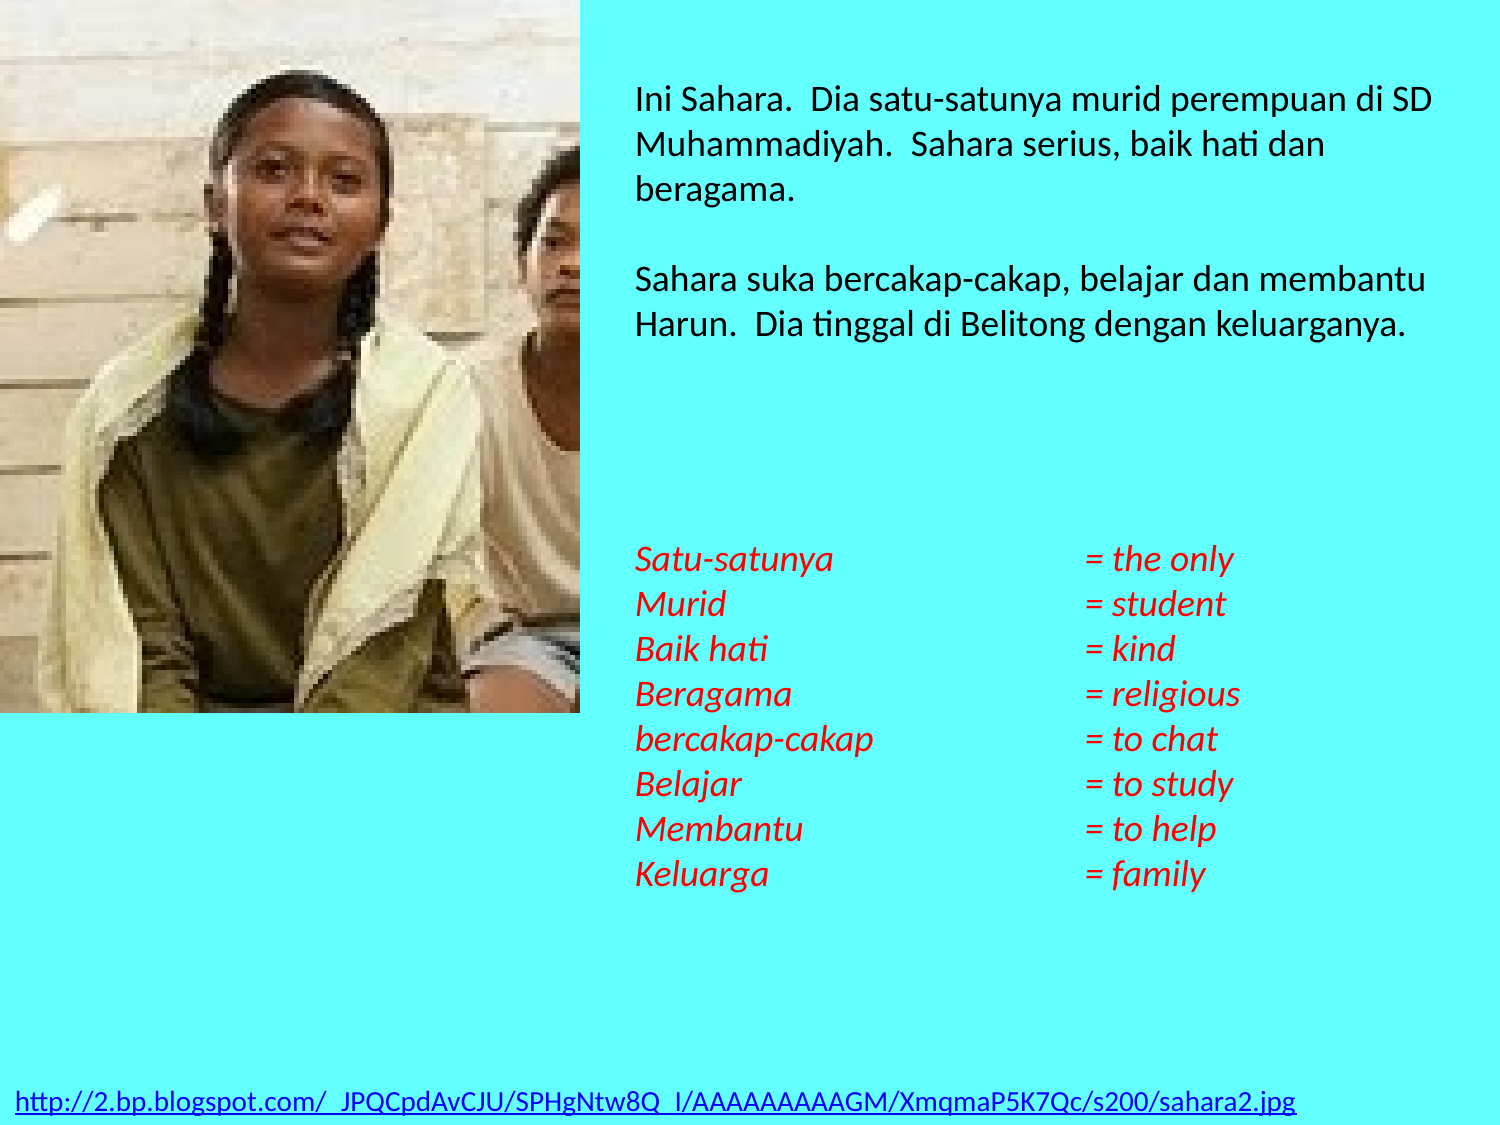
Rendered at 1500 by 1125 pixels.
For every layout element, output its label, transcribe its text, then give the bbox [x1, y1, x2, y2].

picture [0, 0, 580, 713]
text_box http://2.bp.blogspot.com/_JPQCpdAvCJU/SPHgNtw8Q_I/AAAAAAAAAGM/XmqmaP5K7Qc/s200/sahara2.jpg [0, 1074, 1471, 1125]
text_box Satu-satunya = the only Murid = student Baik hati = kind Beragama = religious bercakap-cakap = to chat Belajar = to study Membantu = to help Keluarga = family [620, 527, 1447, 902]
text_box Ini Sahara. Dia satu-satunya murid perempuan di SD Muhammadiyah. Sahara serius, baik hati dan beragama. Sahara suka bercakap-cakap, belajar dan membantu Harun. Dia tinggal di Belitong dengan keluarganya. [620, 66, 1471, 352]
